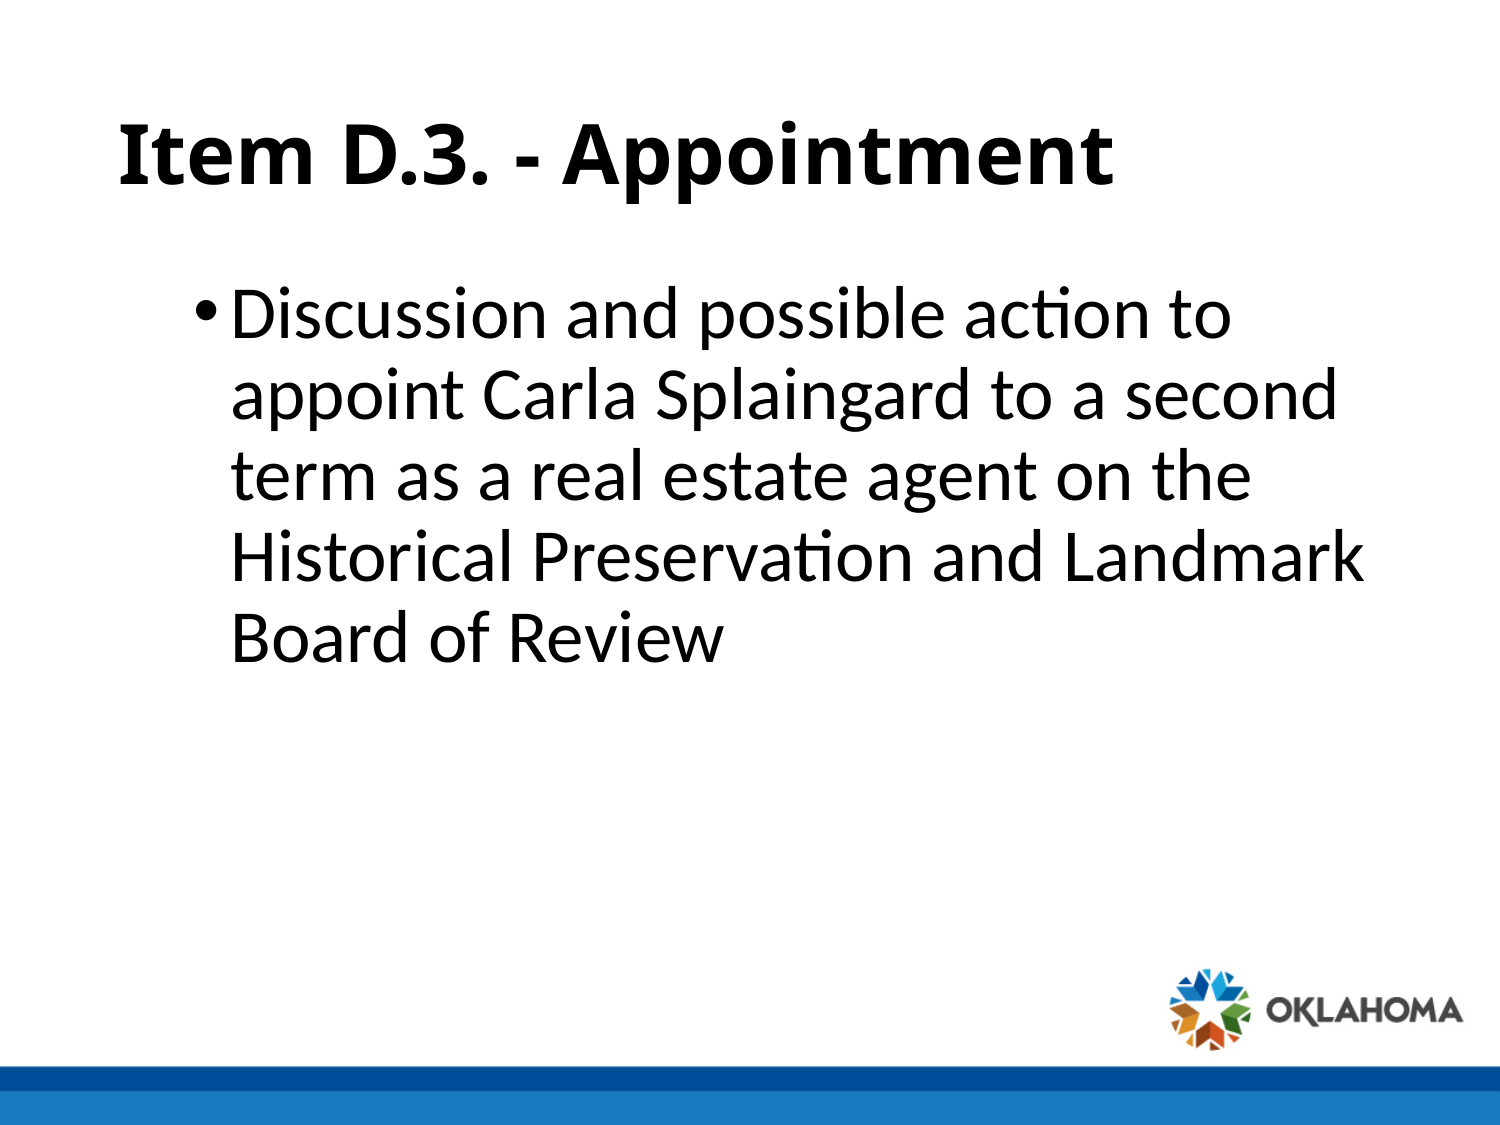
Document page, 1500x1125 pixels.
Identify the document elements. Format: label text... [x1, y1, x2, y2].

title Item D.3. - Appointment [103, 48, 1446, 267]
picture [0, 0, 1500, 1125]
list Discussion and possible action to appoint Carla Splaingard to a second term as a real estate agent on the Historical Preservation and Landmark Board of Review [103, 266, 1425, 981]
